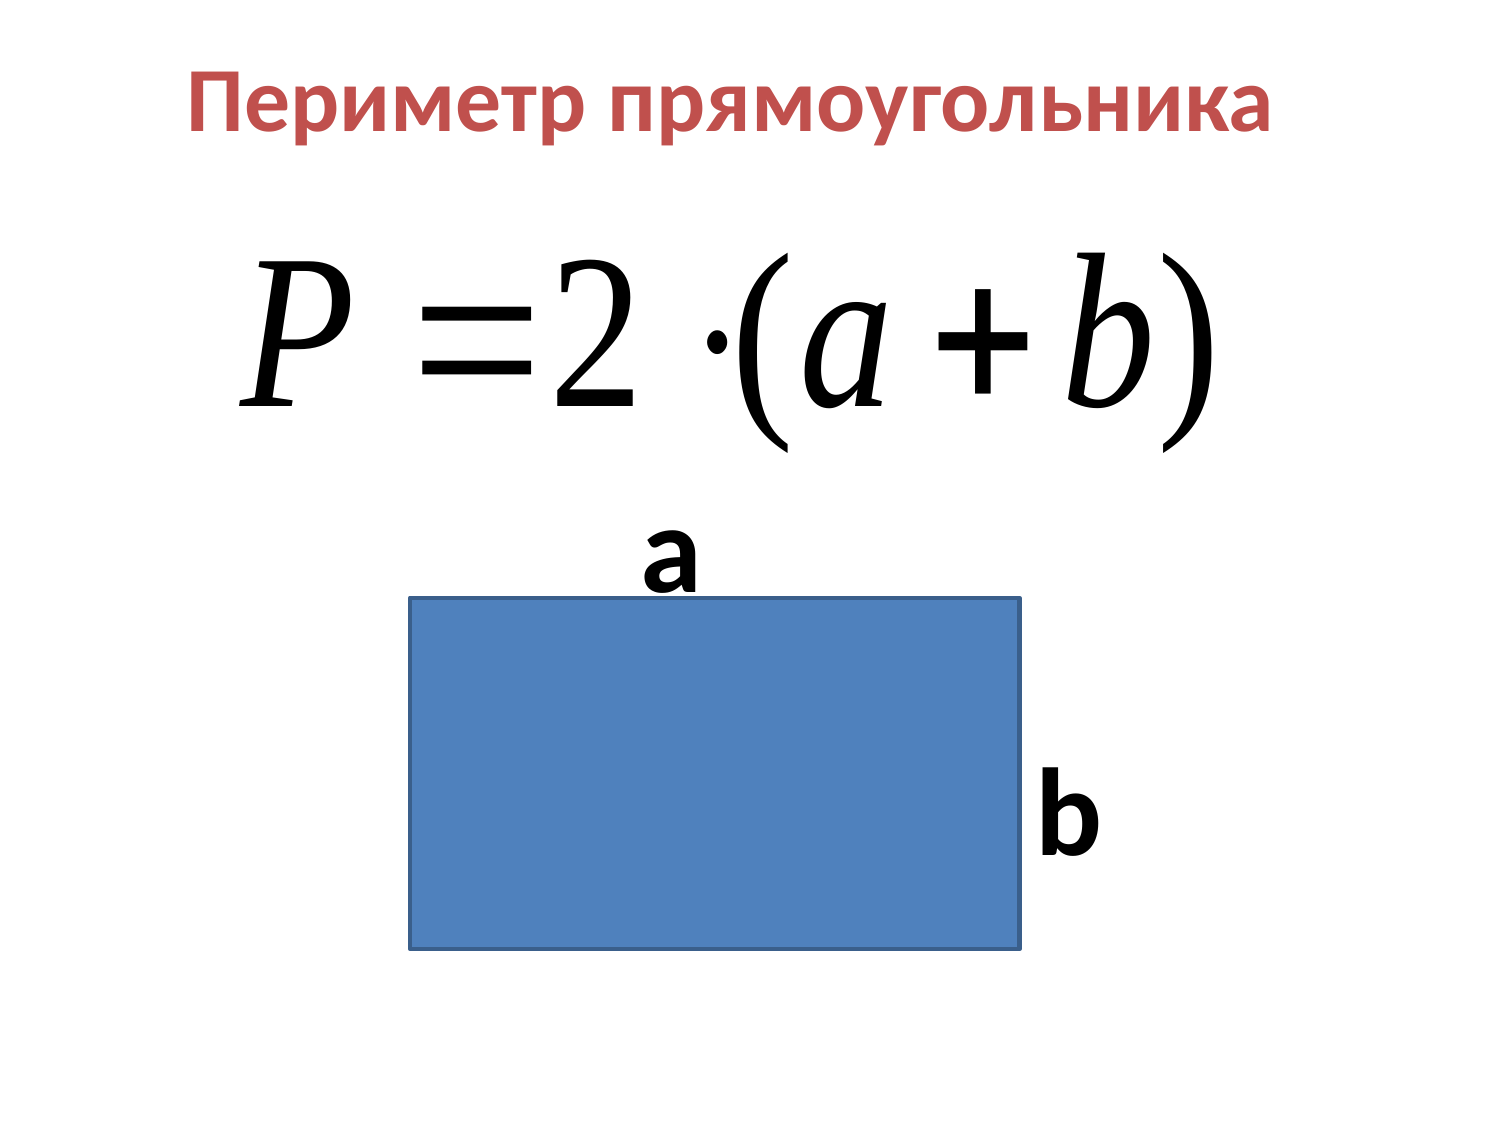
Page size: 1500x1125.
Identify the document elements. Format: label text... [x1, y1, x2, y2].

text_box Периметр прямоугольника [100, 32, 1362, 158]
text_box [206, 203, 1258, 500]
text_box [408, 596, 1022, 951]
text_box b [1020, 722, 1117, 888]
text_box a [626, 507, 731, 626]
